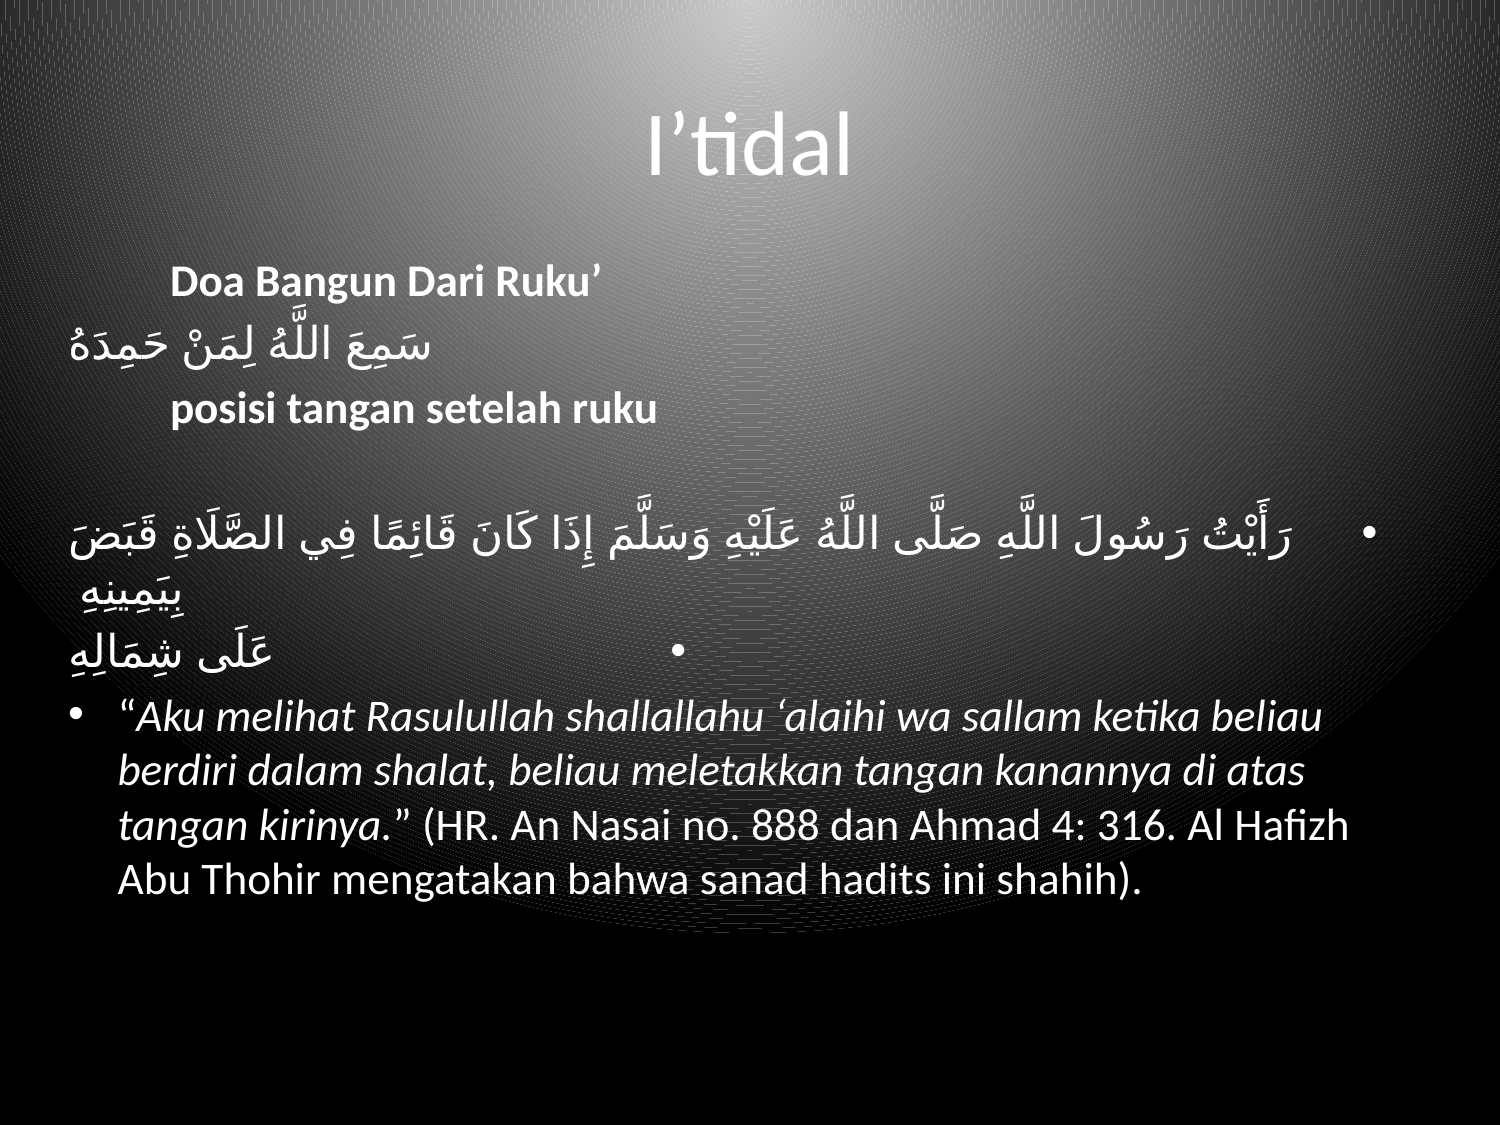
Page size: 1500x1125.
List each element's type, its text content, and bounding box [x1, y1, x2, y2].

title I’tidal [75, 45, 1425, 233]
list Doa Bangun Dari Ruku’ سَمِعَ اللَّهُ لِمَنْ حَمِدَهُ posisi tangan setelah ruku رَأَيْتُ رَسُولَ اللَّهِ صَلَّى اللَّهُ عَلَيْهِ وَسَلَّمَ إِذَا كَانَ قَائِمًا فِي الصَّلَاةِ قَبَضَ بِيَمِينِهِ عَلَى شِمَالِهِ “Aku melihat Rasulullah shallallahu ‘alaihi wa sallam ketika beliau berdiri dalam shalat, beliau meletakkan tangan kanannya di atas tangan kirinya.” (HR. An Nasai no. 888 dan Ahmad 4: 316. Al Hafizh Abu Thohir mengatakan bahwa sanad hadits ini shahih). [53, 243, 1404, 1093]
